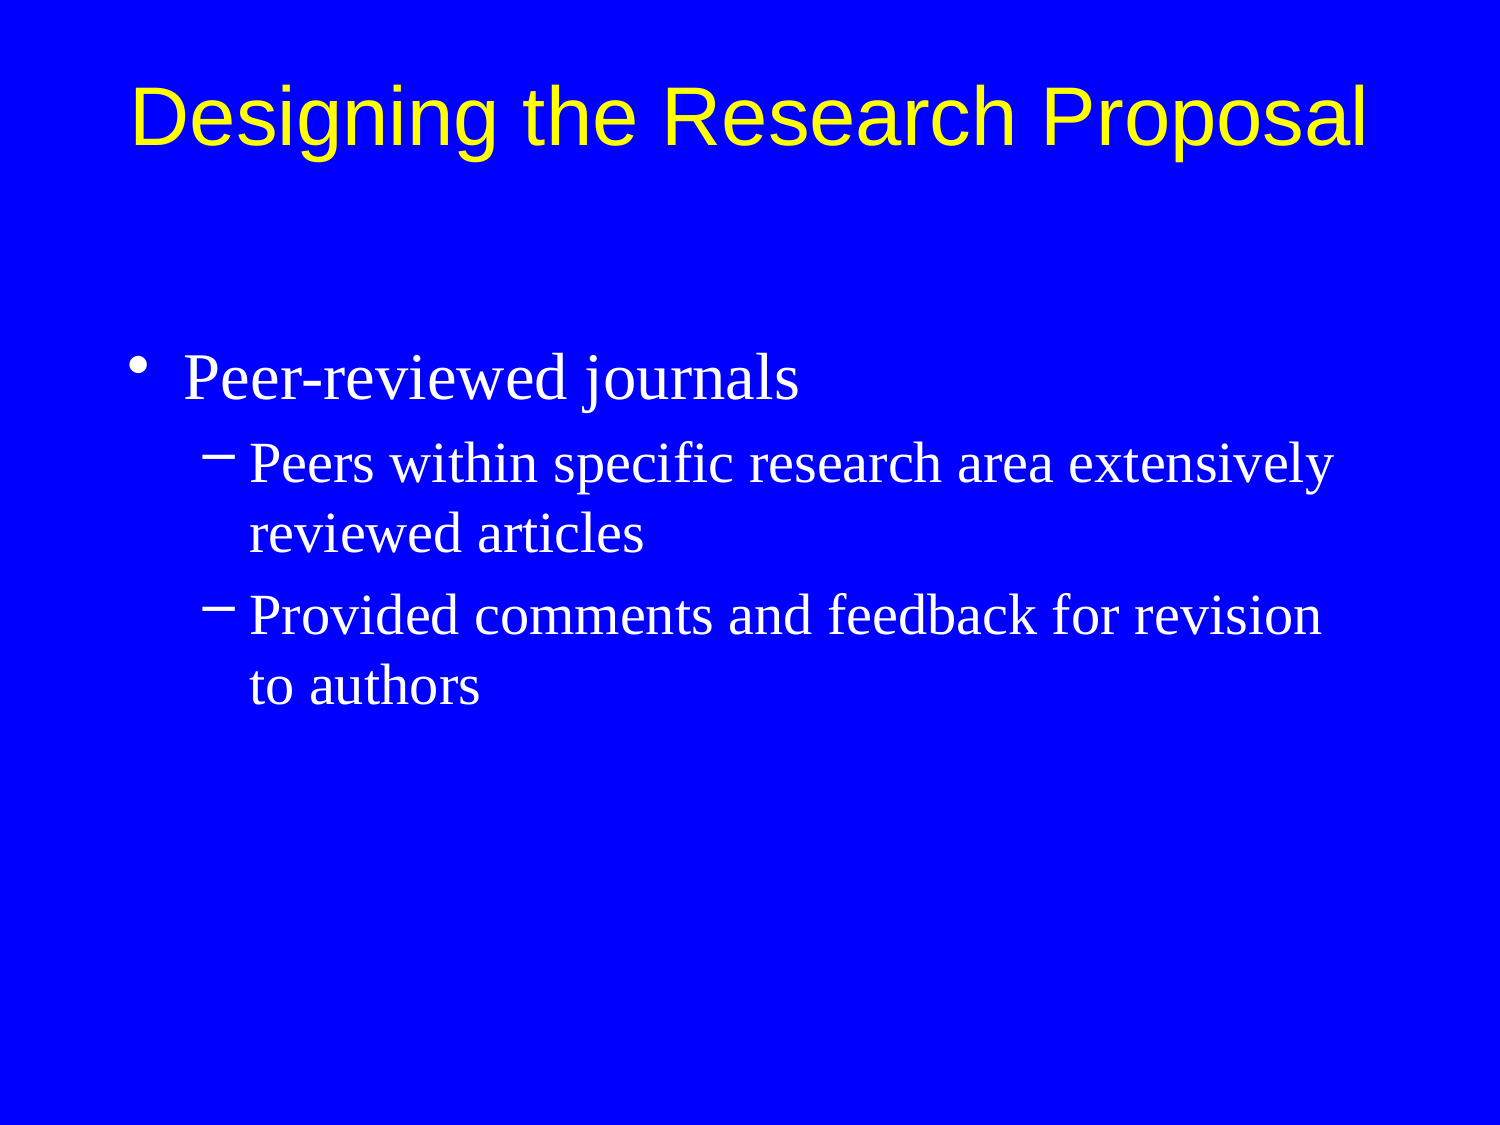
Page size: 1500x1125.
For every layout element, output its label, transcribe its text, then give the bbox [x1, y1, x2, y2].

list Peer-reviewed journals Peers within specific research area extensively reviewed articles Provided comments and feedback for revision to authors [112, 324, 1388, 1000]
text_box Designing the Research Proposal [0, 12, 1500, 213]
